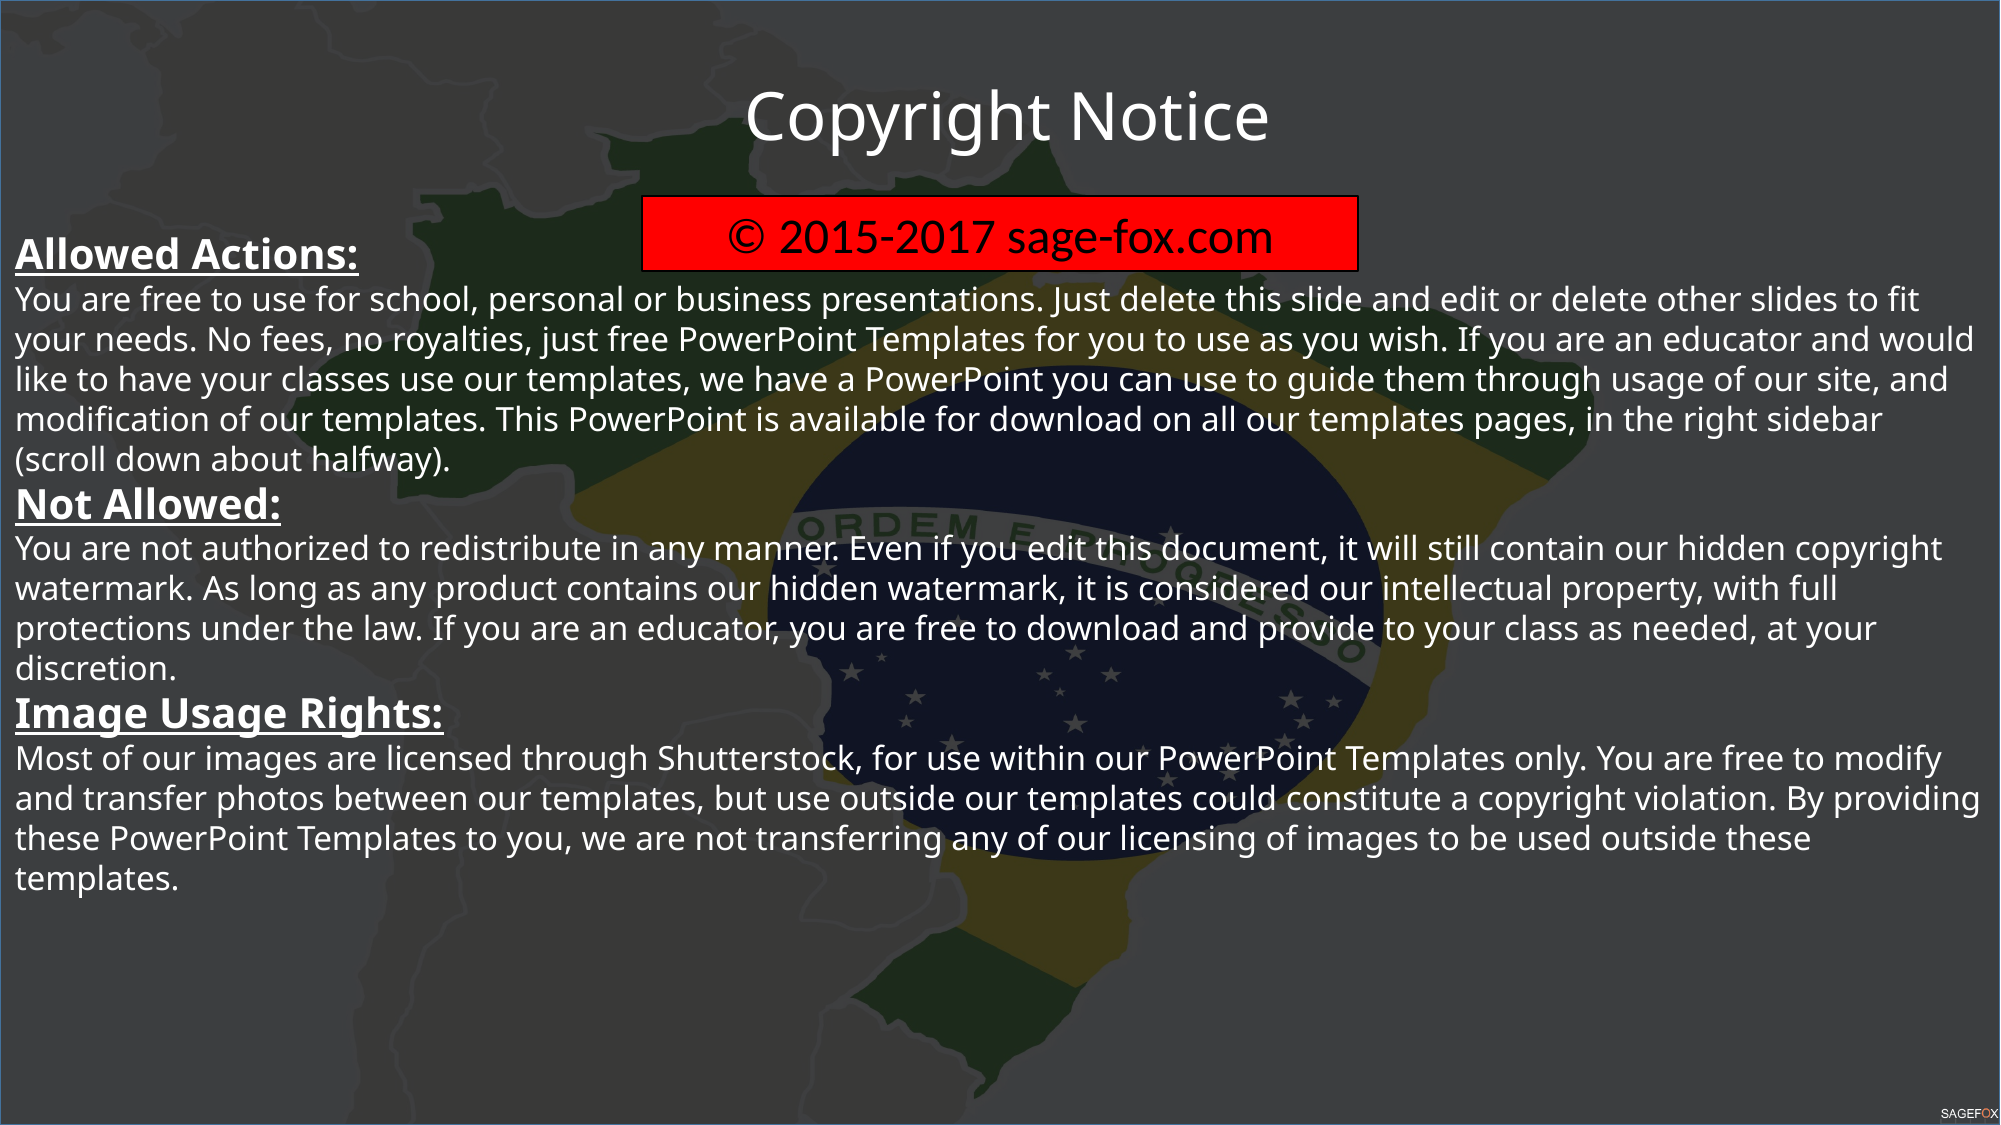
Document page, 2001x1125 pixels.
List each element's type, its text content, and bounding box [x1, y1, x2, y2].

text_box Allowed Actions: You are free to use for school, personal or business presentations. Just delete this slide and edit or delete other slides to fit your needs. No fees, no royalties, just free PowerPoint Templates for you to use as you wish. If you are an educator and would like to have your classes use our templates, we have a PowerPoint you can use to guide them through usage of our site, and modification of our templates. This PowerPoint is available for download on all our templates pages, in the right sidebar (scroll down about halfway). Not Allowed: You are not authorized to redistribute in any manner. Even if you edit this document, it will still contain our hidden copyright watermark. As long as any product contains our hidden watermark, it is considered our intellectual property, with full protections under the law. If you are an educator, you are free to download and provide to your class as needed, at your discretion. Image Usage Rights: Most of our images are licensed through Shutterstock, for use within our PowerPoint Templates only. You are free to modify and transfer photos between our templates, but use outside our templates could constitute a copyright violation. By providing these PowerPoint Templates to you, we are not transferring any of our licensing of images to be used outside these templates. [0, 0, 2000, 1125]
title Copyright Notice [493, 60, 1524, 178]
text_box © 2015-2017 sage-fox.com [641, 196, 1358, 272]
